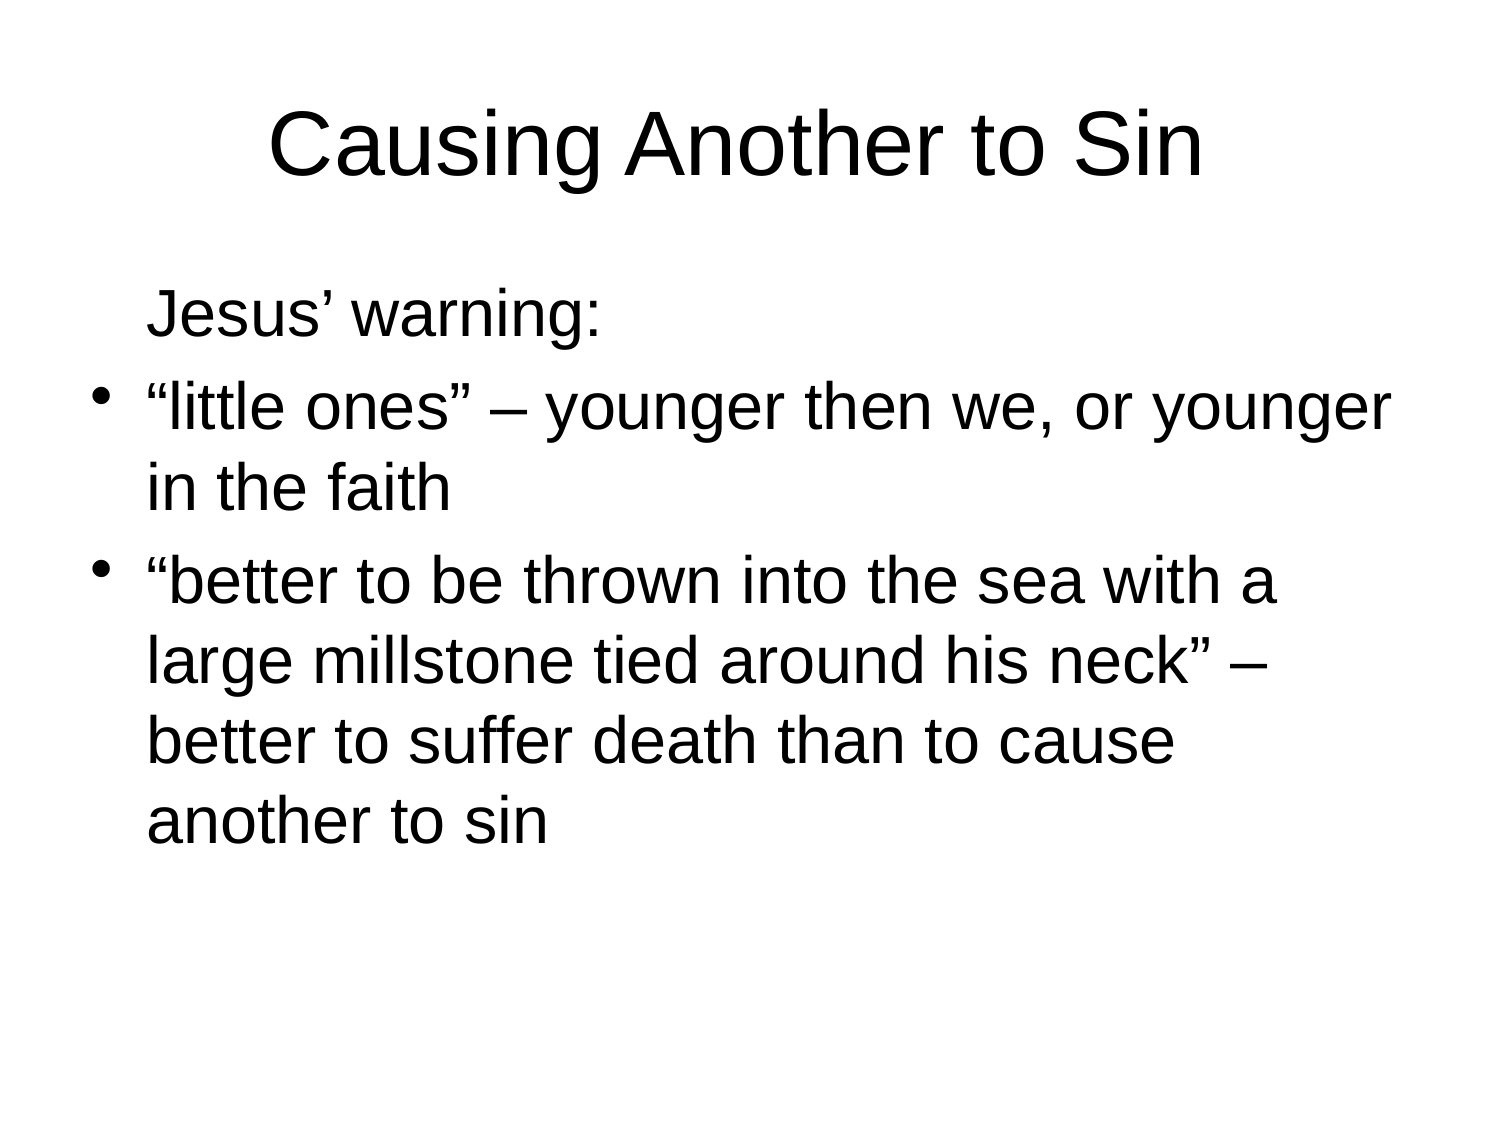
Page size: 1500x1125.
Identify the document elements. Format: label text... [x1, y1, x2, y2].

list Jesus’ warning: “little ones” – younger then we, or younger in the faith “better to be thrown into the sea with a large millstone tied around his neck” – better to suffer death than to cause another to sin [75, 262, 1425, 1005]
title Causing Another to Sin [75, 45, 1425, 233]
